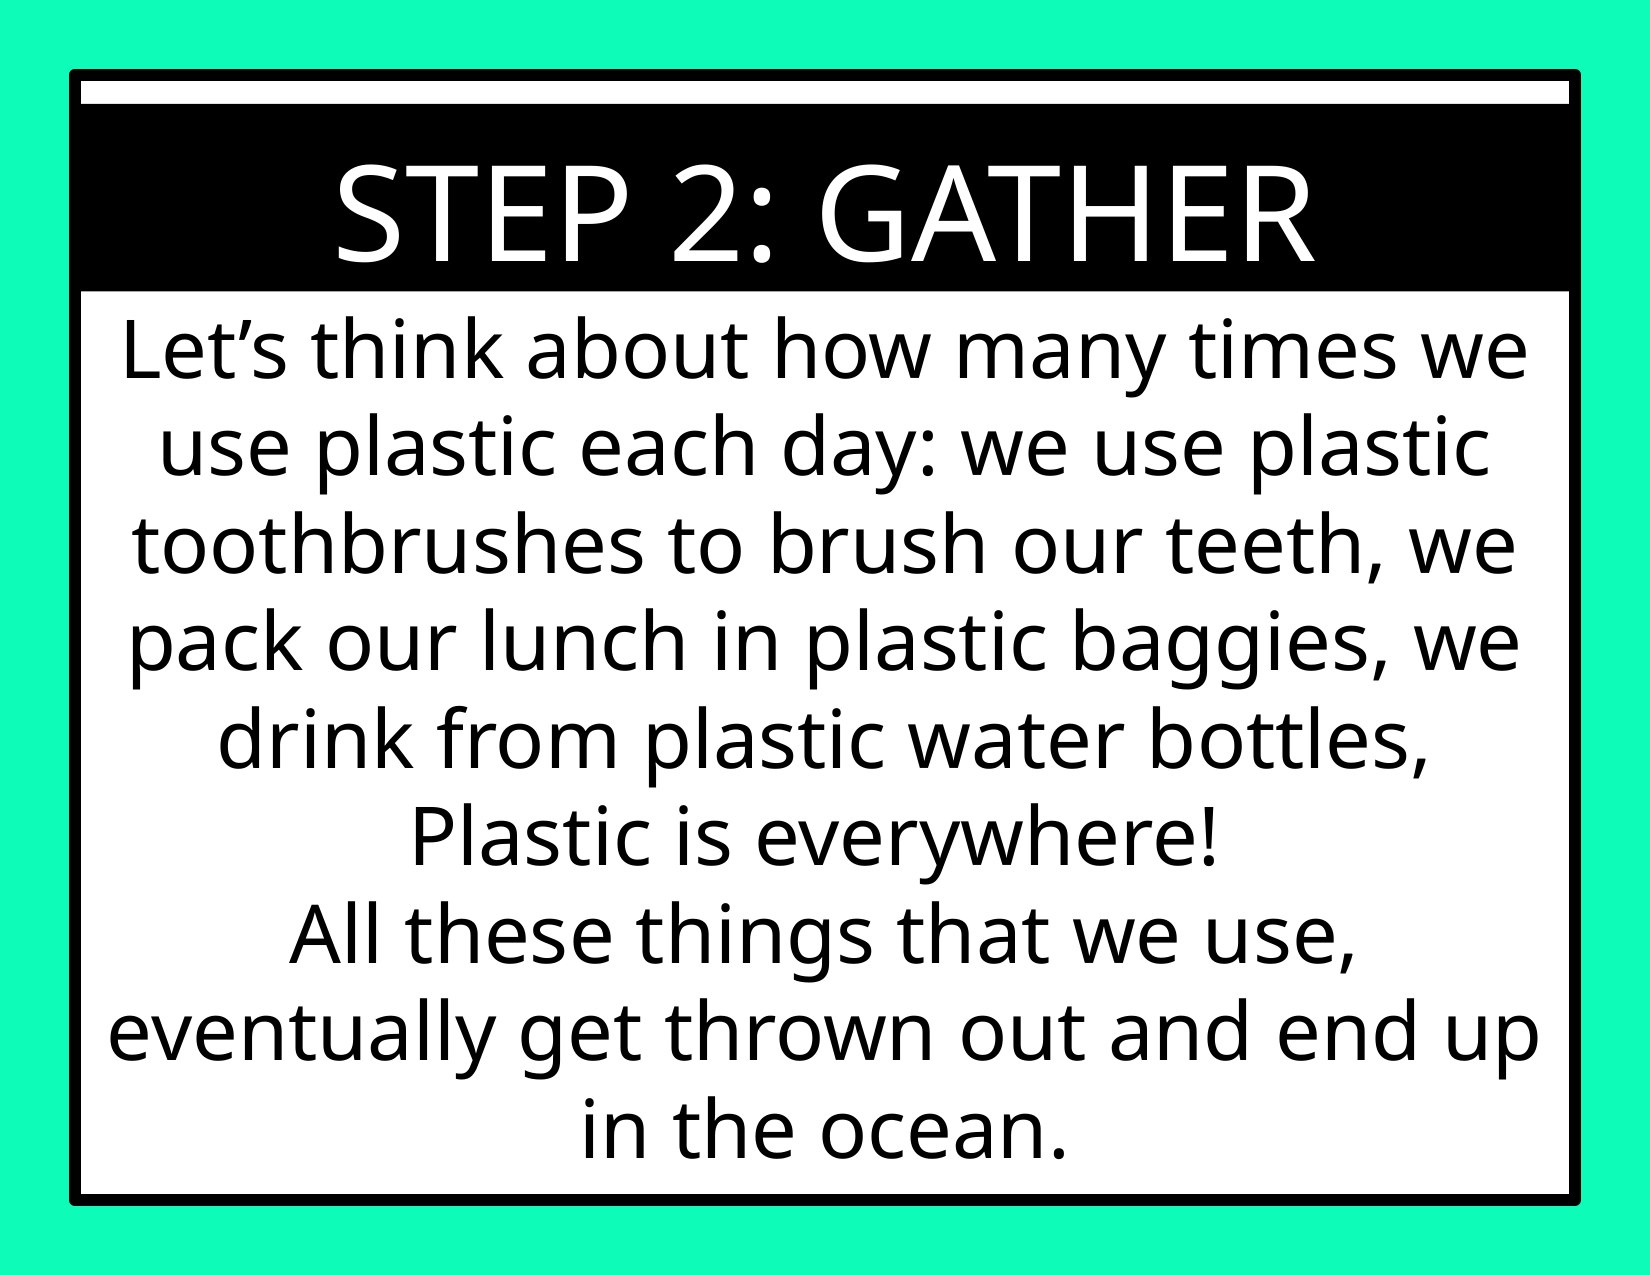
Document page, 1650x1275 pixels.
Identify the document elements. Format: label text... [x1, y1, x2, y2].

text_box [74, 103, 1575, 292]
text_box [74, 74, 1575, 103]
text_box STEP 2: GATHER EVIDENCE [90, 112, 1560, 281]
text_box Let’s think about how many times we use plastic each day: we use plastic toothbrushes to brush our teeth, we pack our lunch in plastic baggies, we drink from plastic water bottles, Plastic is everywhere! All these things that we use, eventually get thrown out and end up in the ocean. [79, 281, 1571, 1171]
text_box [74, 292, 1575, 1200]
